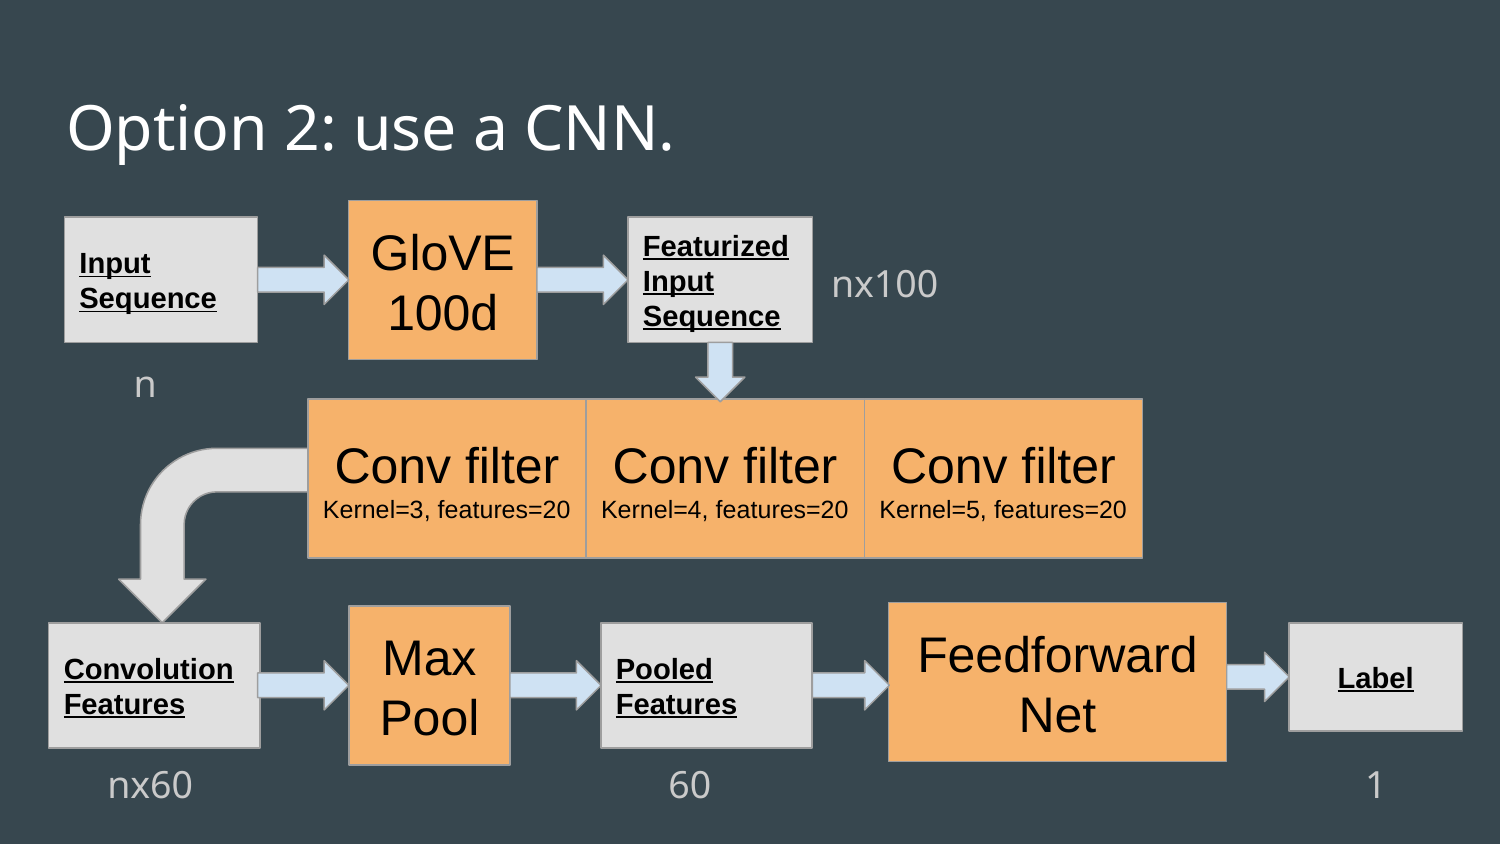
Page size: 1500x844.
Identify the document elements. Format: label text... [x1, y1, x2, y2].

text_box [812, 660, 890, 710]
text_box [695, 342, 745, 402]
list 1 [1350, 739, 1428, 829]
text_box Pooled Features [600, 622, 812, 748]
list nx60 [92, 739, 217, 829]
text_box Conv filter Kernel=3, features=20 [307, 398, 586, 558]
text_box [118, 448, 308, 623]
text_box Featurized Input Sequence [627, 217, 813, 343]
text_box GloVE 100d [348, 200, 537, 360]
text_box [1227, 652, 1290, 702]
list 60 [653, 739, 778, 829]
text_box Conv filter Kernel=4, features=20 [586, 398, 864, 558]
text_box [509, 660, 602, 710]
list nx100 [816, 238, 1061, 328]
text_box Conv filter Kernel=5, features=20 [864, 398, 1143, 558]
text_box Max Pool [348, 605, 510, 765]
text_box Convolution Features [48, 622, 260, 748]
text_box [257, 660, 349, 710]
title Option 2: use a CNN. [51, 72, 1449, 167]
text_box [536, 255, 629, 305]
text_box Label [1289, 622, 1463, 731]
text_box [257, 255, 349, 305]
text_box Input Sequence [64, 217, 258, 343]
text_box Feedforward Net [888, 602, 1227, 762]
list n [118, 338, 191, 428]
